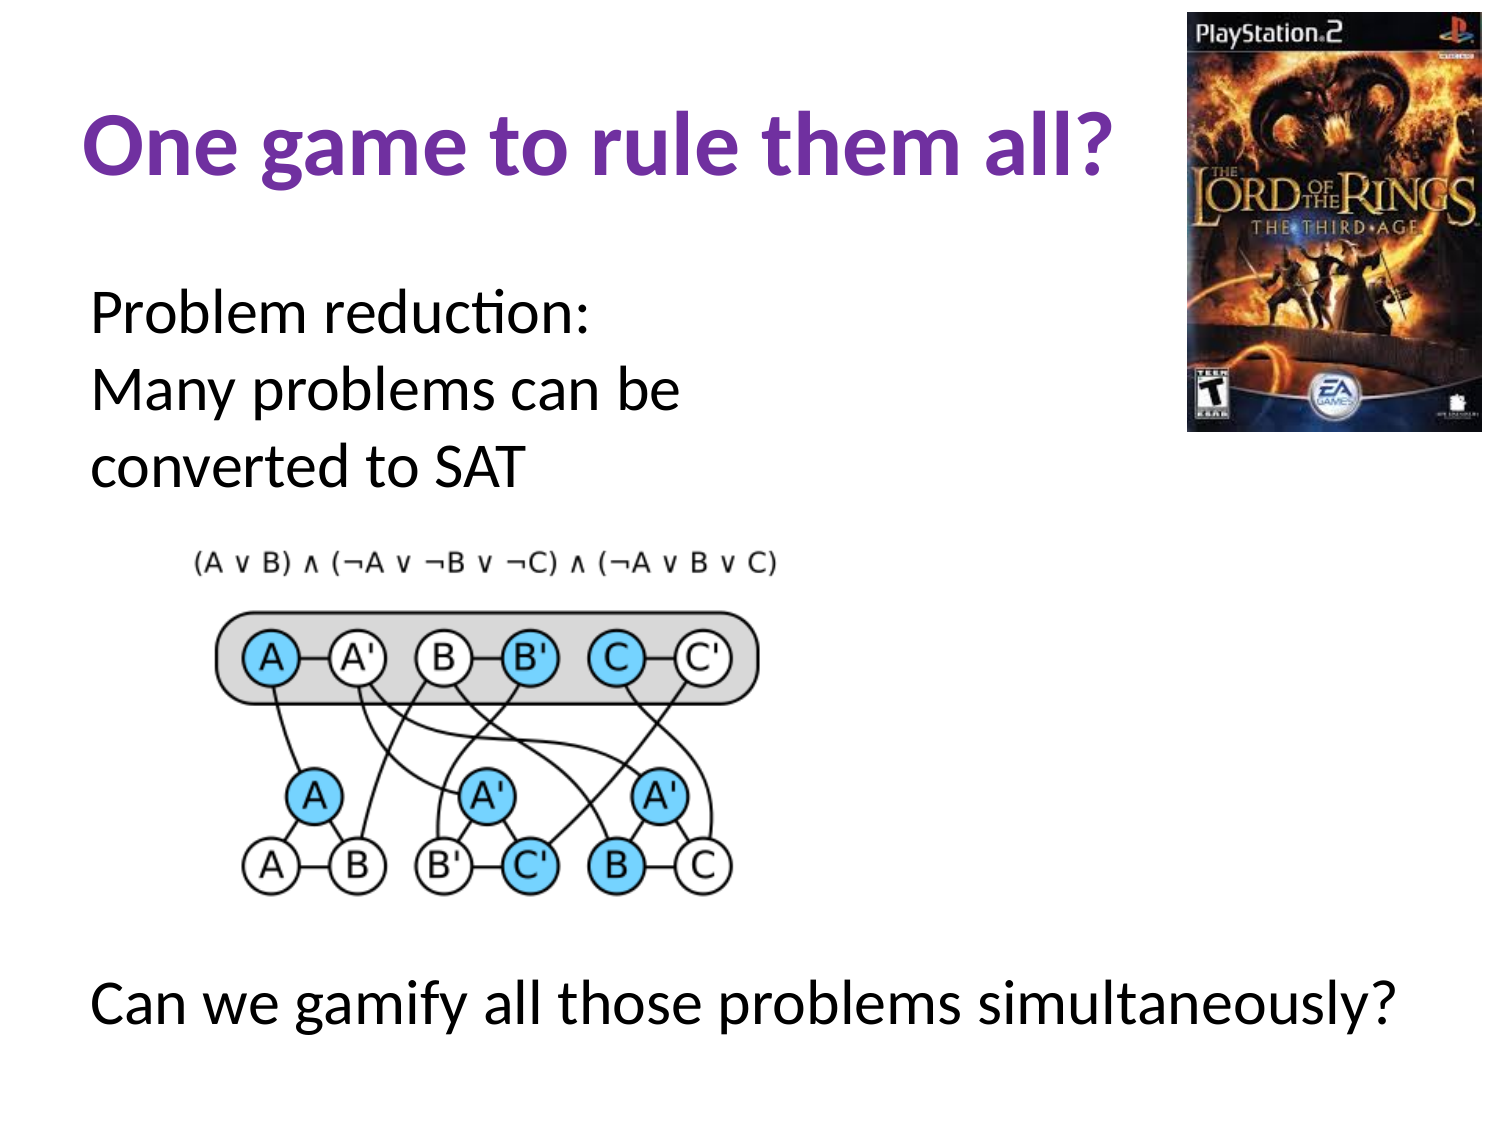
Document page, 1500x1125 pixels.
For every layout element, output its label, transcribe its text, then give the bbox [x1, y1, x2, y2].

picture [187, 523, 788, 926]
list Problem reduction: Many problems can be converted to SAT Can we gamify all those problems simultaneously? [75, 262, 1425, 1063]
title One game to rule them all? [12, 45, 1182, 233]
picture [1187, 12, 1482, 432]
